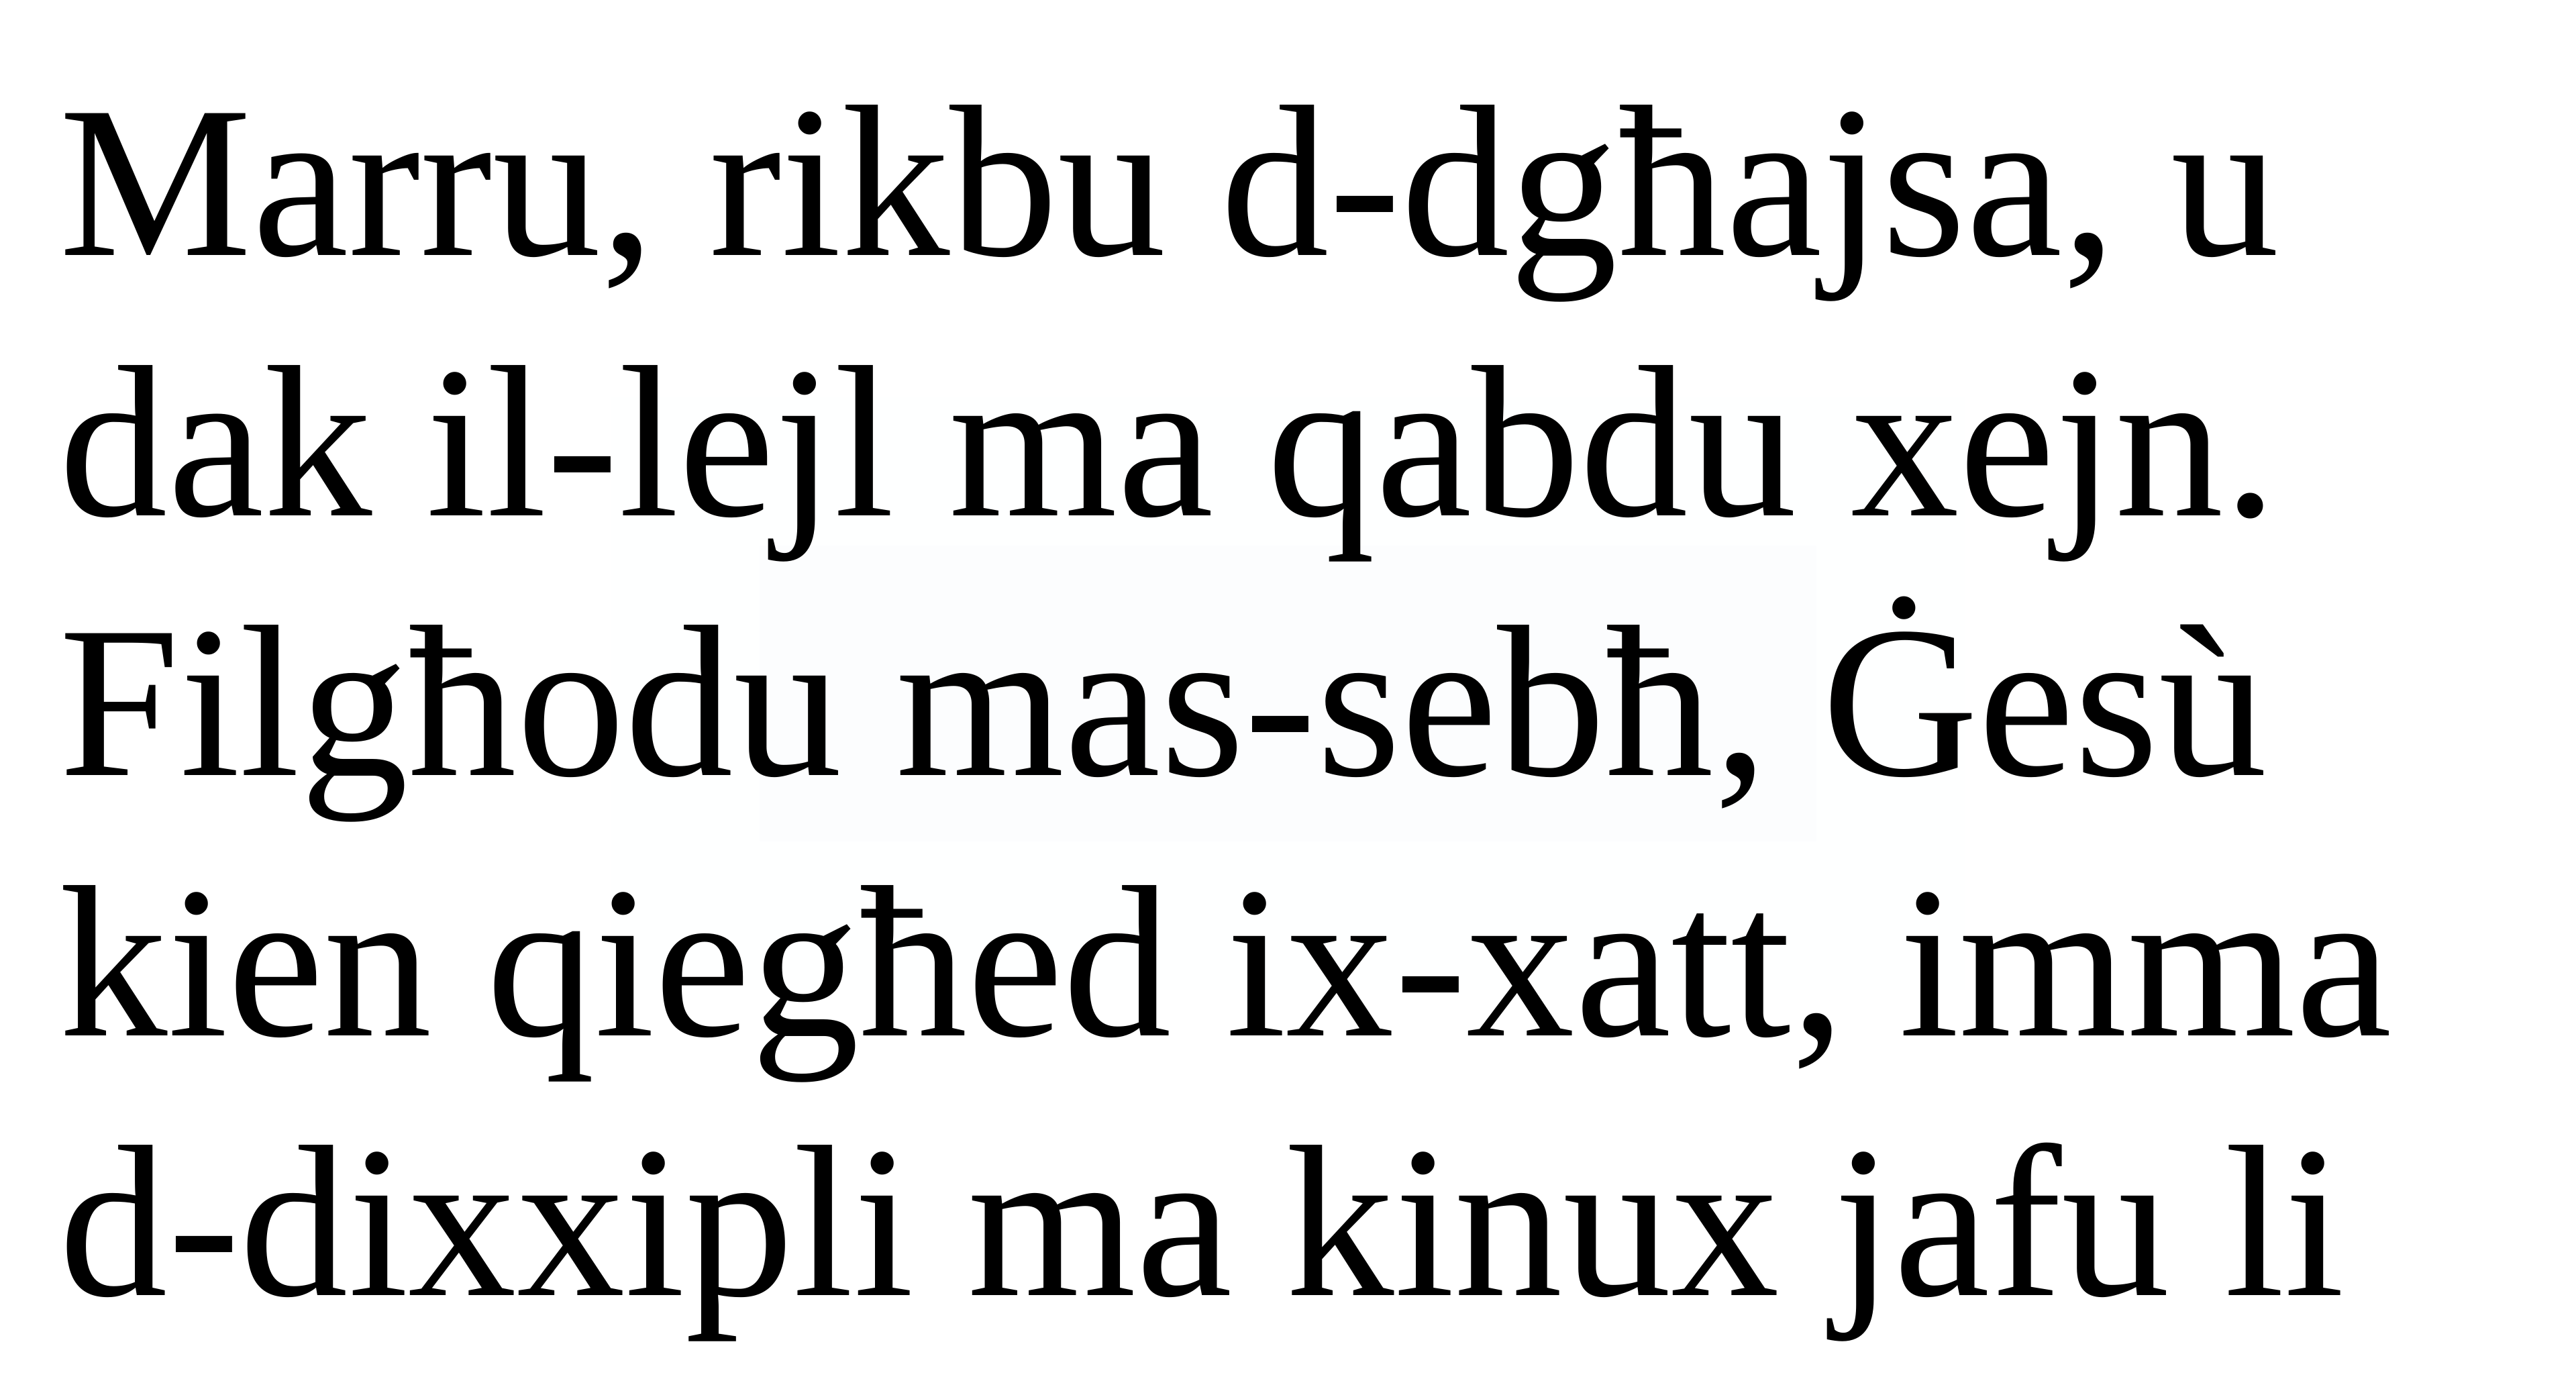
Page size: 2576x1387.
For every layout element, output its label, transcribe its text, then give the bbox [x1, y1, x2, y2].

text_box Marru, rikbu d-dgħajsa, u dak il-lejl ma qabdu xejn. Filgħodu mas-sebħ, Ġesù kien qiegħed ix-xatt, imma d-dixxipli ma kinux jafu li [37, 28, 2538, 1350]
